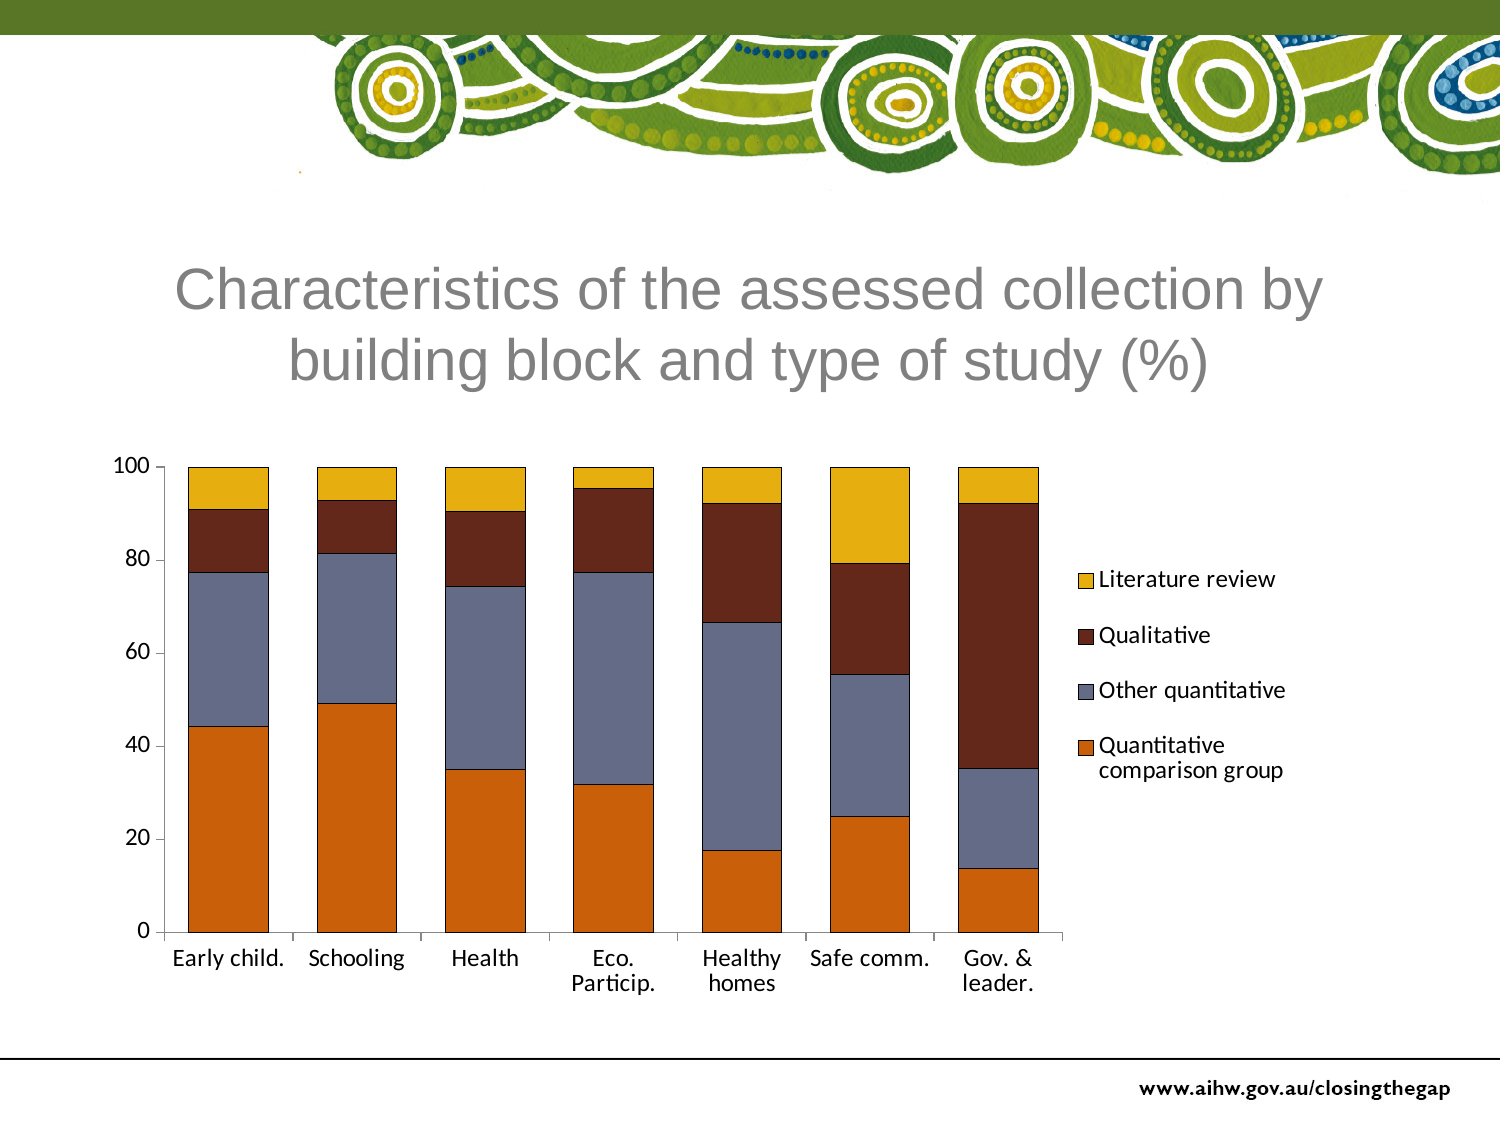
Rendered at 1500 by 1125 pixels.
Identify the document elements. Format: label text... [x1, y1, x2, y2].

chart [100, 420, 1318, 1024]
picture [0, 0, 1500, 1125]
title Characteristics of the assessed collection by building block and type of study (%) [75, 227, 1425, 416]
